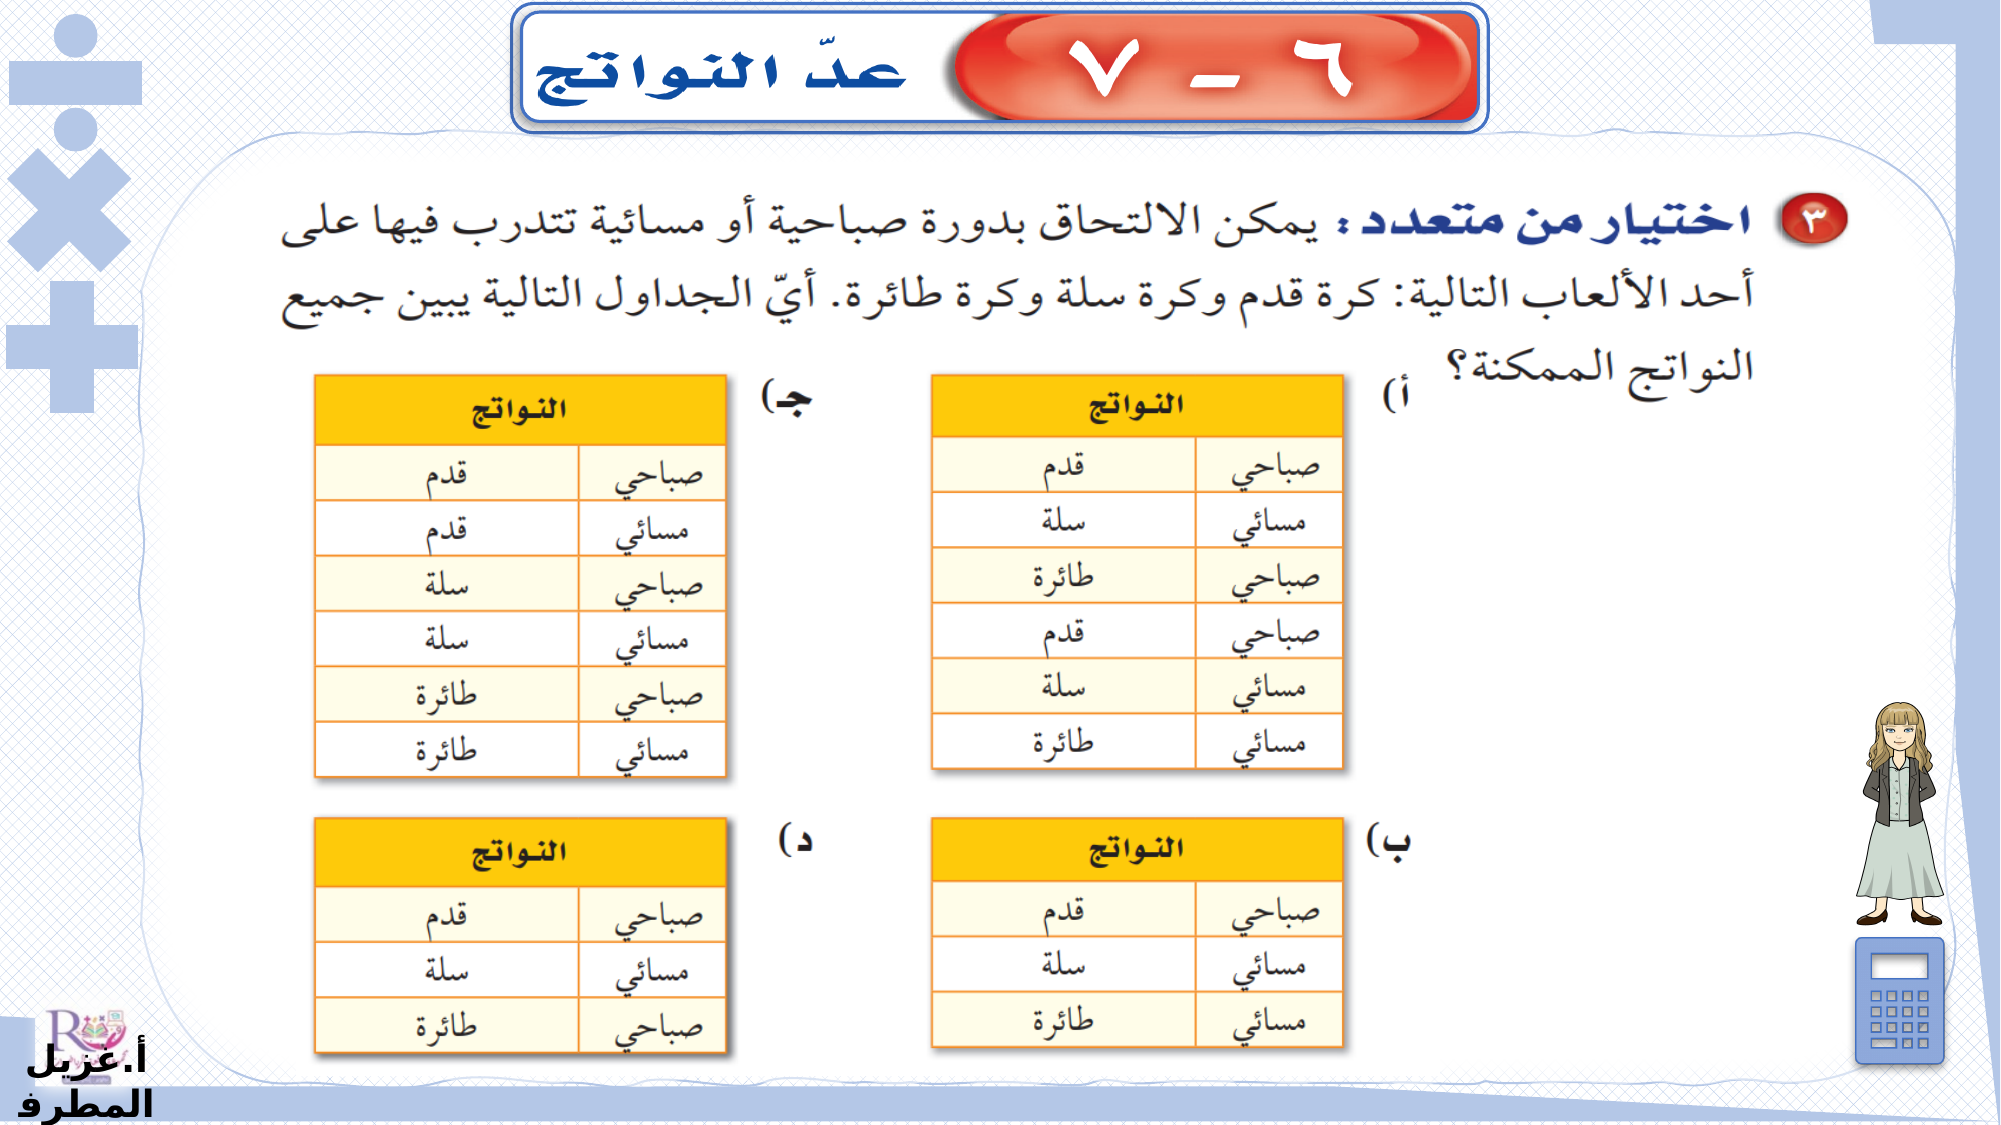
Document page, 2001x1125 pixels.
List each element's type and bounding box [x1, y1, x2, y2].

picture [1824, 701, 1975, 1076]
picture [49, 1005, 124, 1080]
picture [524, 14, 1476, 119]
picture [270, 181, 1869, 1076]
